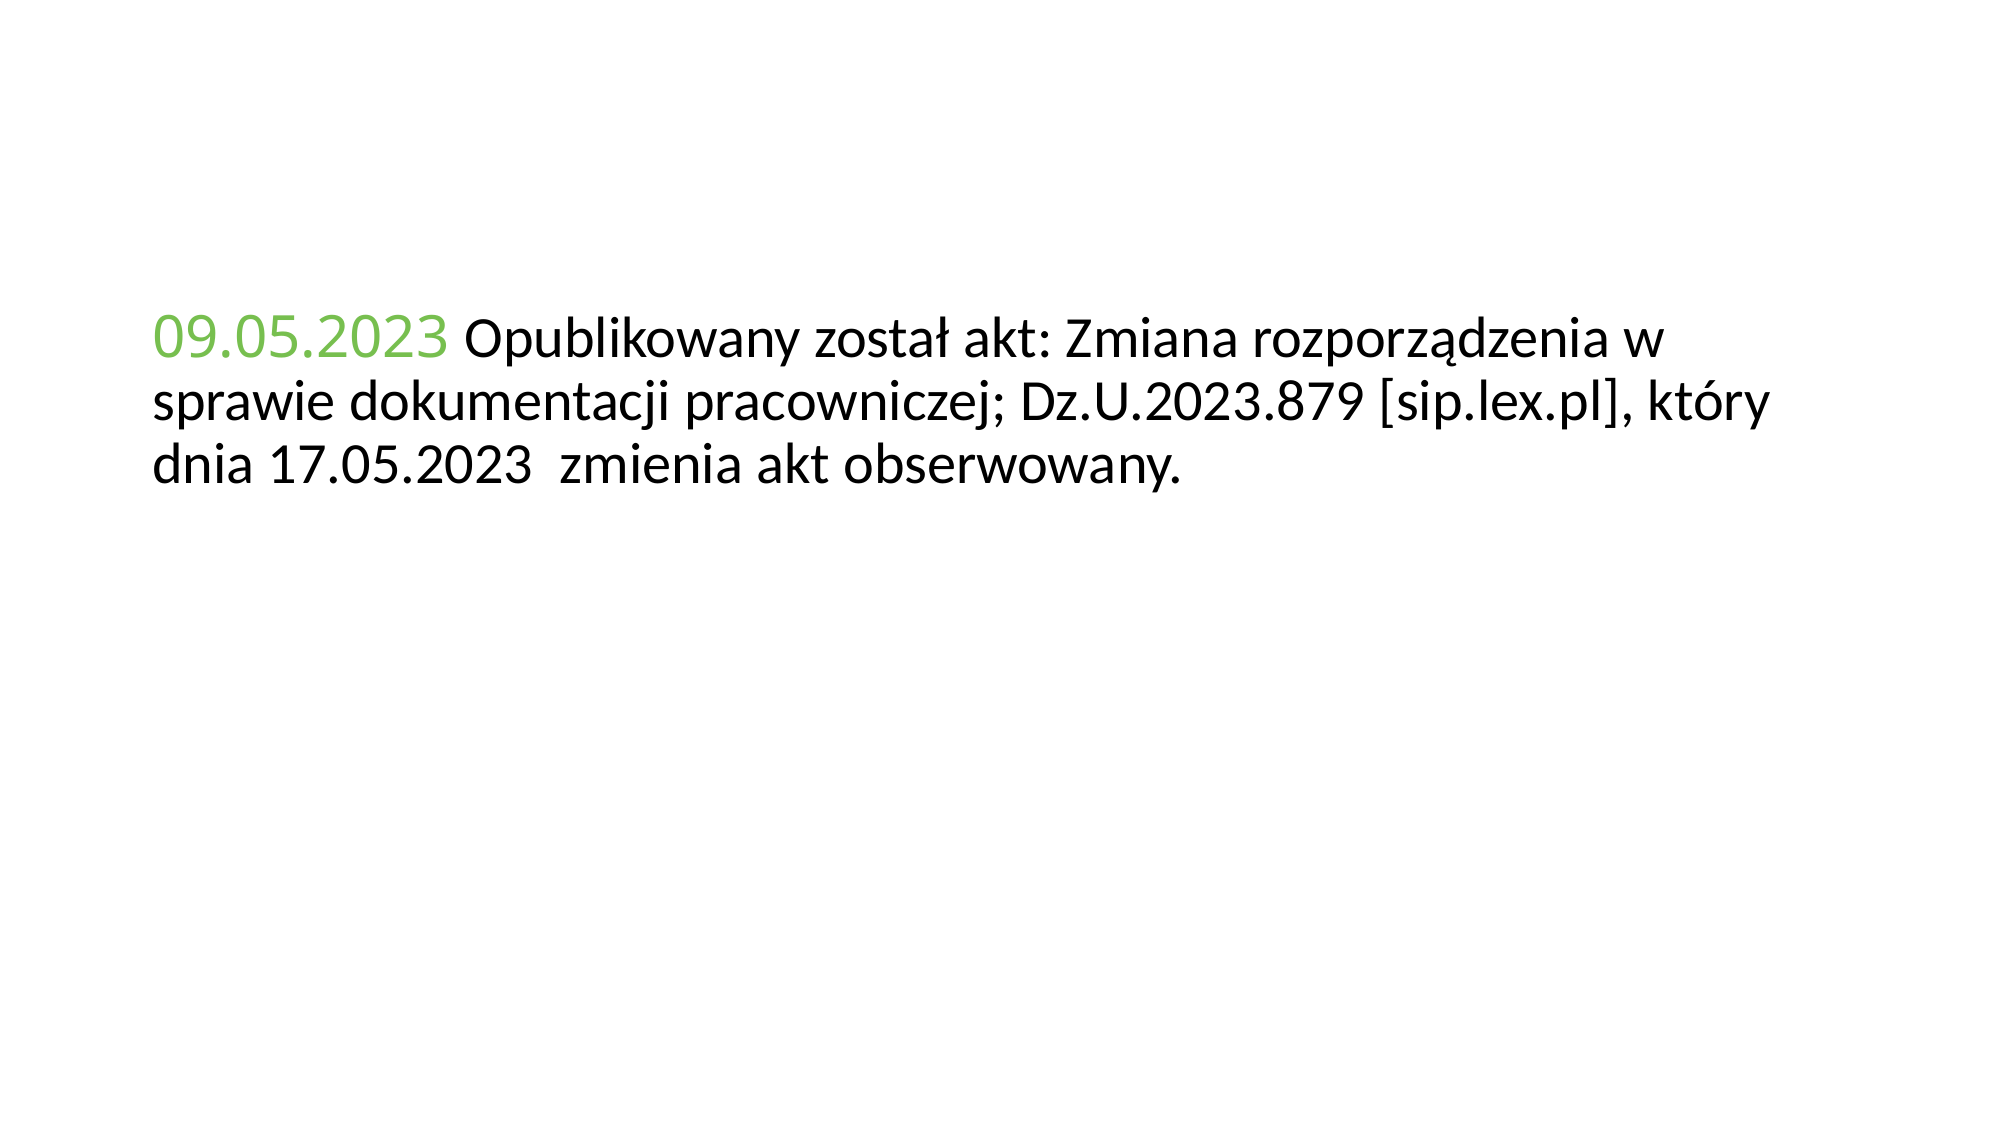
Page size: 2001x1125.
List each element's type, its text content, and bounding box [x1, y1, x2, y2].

list 09.05.2023 Opublikowany został akt: Zmiana rozporządzenia w sprawie dokumentacji pracowniczej; Dz.U.2023.879 [sip.lex.pl], który dnia 17.05.2023 zmienia akt obserwowany. [137, 299, 1863, 1014]
